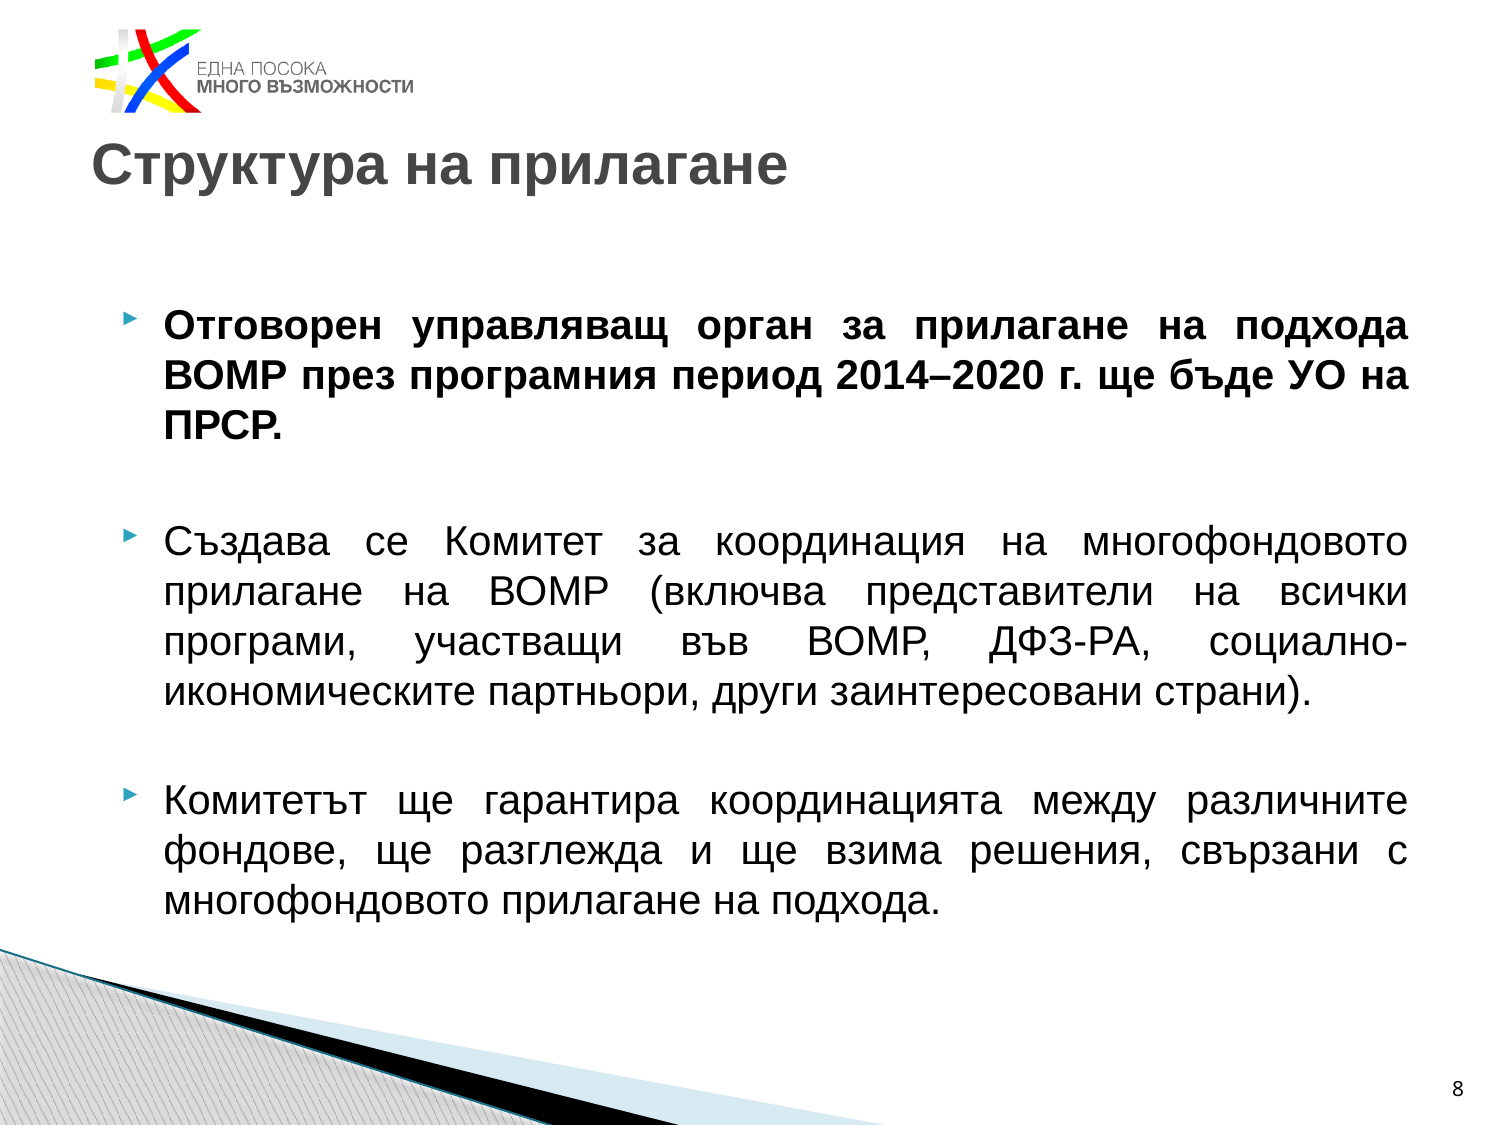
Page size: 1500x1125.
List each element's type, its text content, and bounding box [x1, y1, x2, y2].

slide_number 8 [1418, 1051, 1479, 1112]
title Структура на прилагане [76, 94, 1427, 283]
picture [64, 7, 444, 135]
text_box Отговорен управляващ орган за прилагане на подхода ВОМР през програмния период 2014–2020 г. ще бъде УО на ПРСР. Създава се Комитет за координация на многофондовото прилагане на ВОМР (включва представители на всички програми, участващи във ВОМР, ДФЗ-РА, социално-икономическите партньори, други заинтересовани страни). Комитетът ще гарантира координацията между различните фондове, ще разглежда и ще взима решения, свързани с многофондовото прилагане на подхода. [88, 231, 1424, 980]
